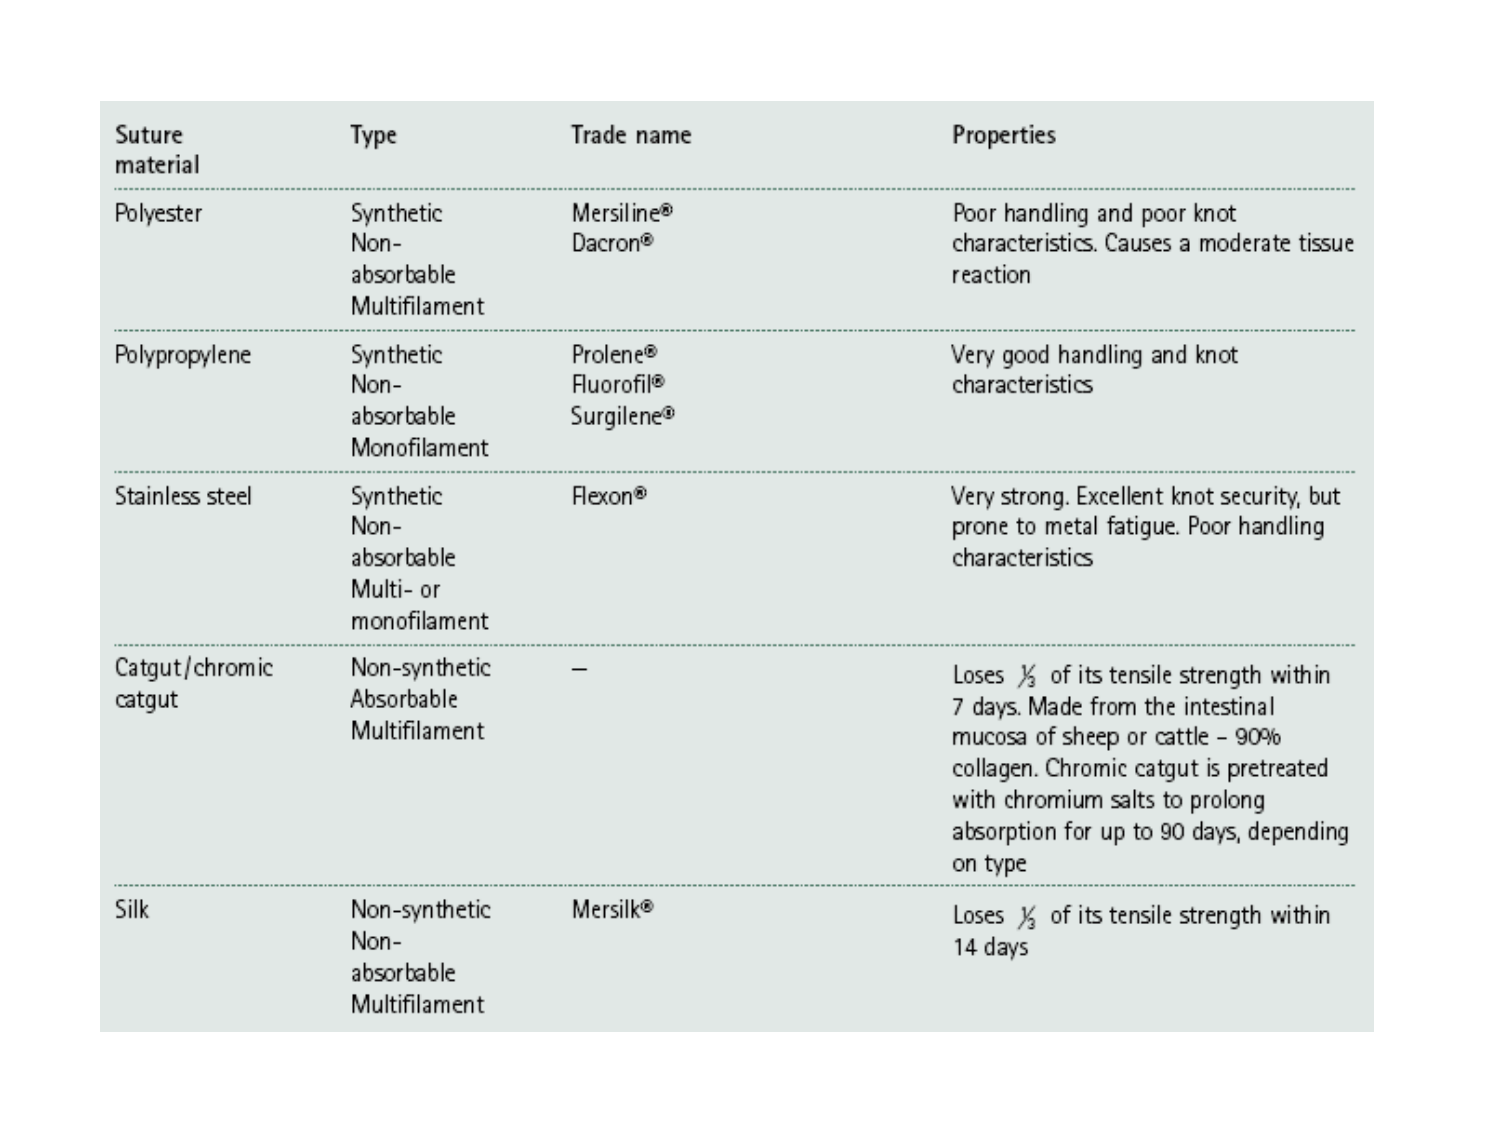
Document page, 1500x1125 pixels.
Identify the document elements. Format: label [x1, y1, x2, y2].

picture [100, 101, 1375, 1032]
